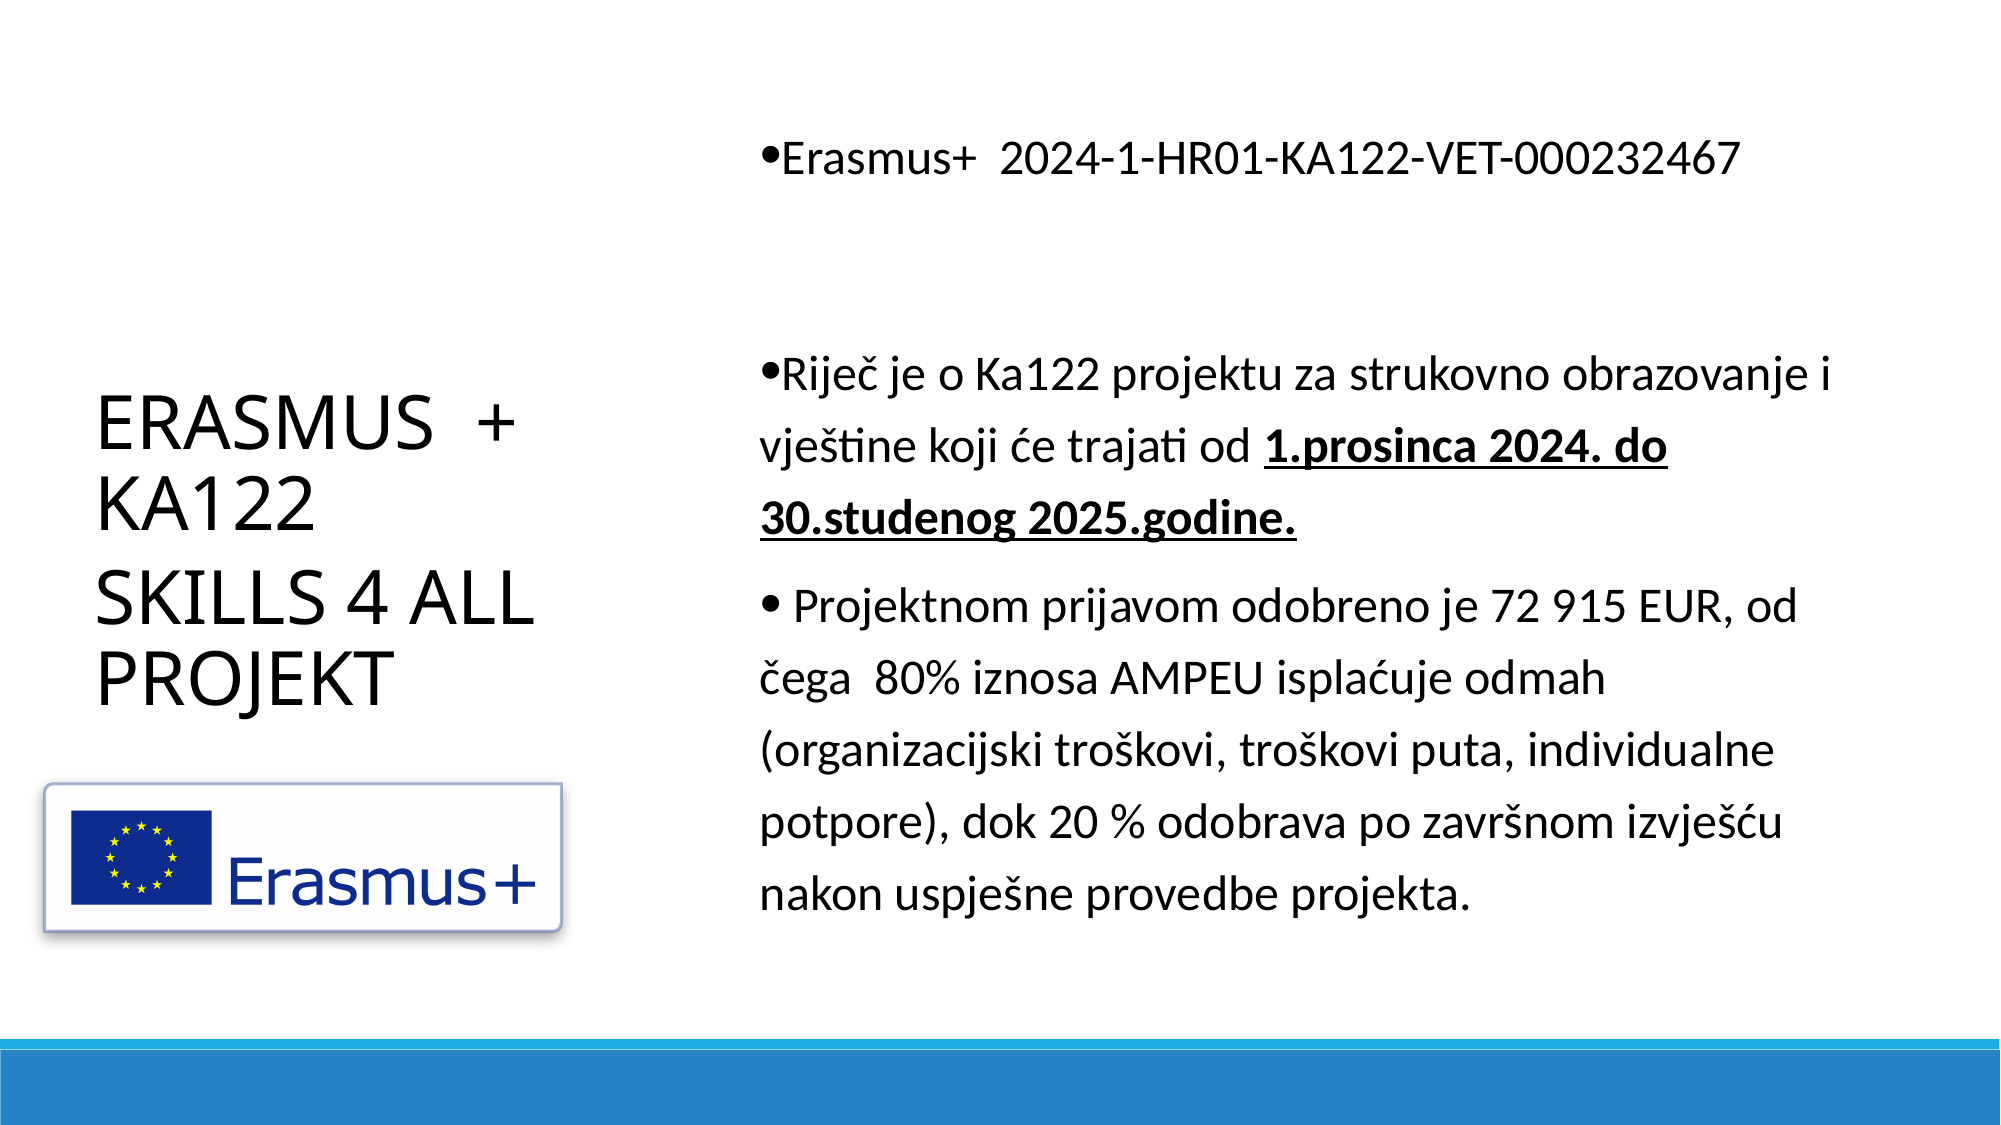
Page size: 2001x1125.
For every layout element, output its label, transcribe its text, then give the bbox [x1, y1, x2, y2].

text_box ERASMUS + KA122 Skills 4 All projekt [79, 101, 660, 1005]
text_box Erasmus+ 2024-1-HR01-KA122-VET-000232467 Riječ je o Ka122 projektu za strukovno obrazovanje i vještine koji će trajati od 1.prosinca 2024. do 30.studenog 2025.godine. Projektnom prijavom odobreno je 72 915 EUR, od čega 80% iznosa AMPEU isplaćuje odmah (organizacijski troškovi, troškovi puta, individualne potpore), dok 20 % odobrava po završnom izvješću nakon uspješne provedbe projekta. [744, 104, 1899, 726]
picture [43, 783, 562, 932]
